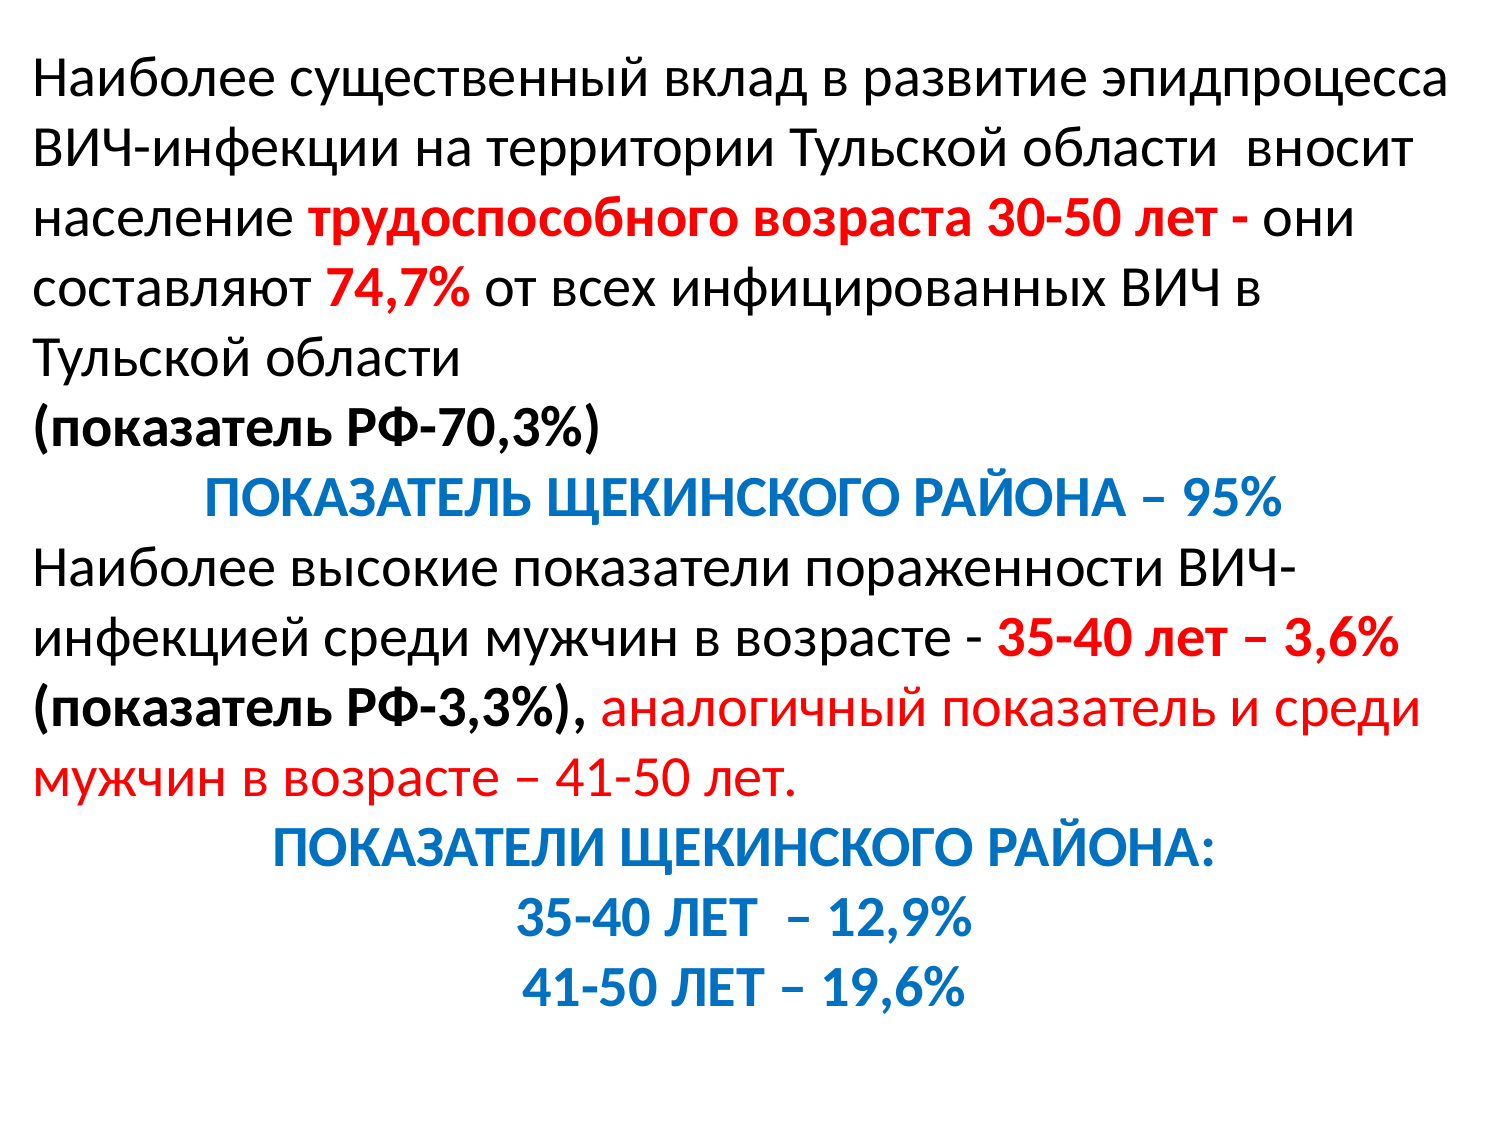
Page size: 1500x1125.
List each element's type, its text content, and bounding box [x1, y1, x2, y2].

text_box Наиболее существенный вклад в развитие эпидпроцесса ВИЧ-инфекции на территории Тульской области вносит население трудоспособного возраста 30-50 лет - они составляют 74,7% от всех инфицированных ВИЧ в Тульской области (показатель РФ-70,3%) ПОКАЗАТЕЛЬ ЩЕКИНСКОГО РАЙОНА – 95% Наиболее высокие показатели пораженности ВИЧ-инфекцией среди мужчин в возрасте - 35-40 лет – 3,6% (показатель РФ-3,3%), аналогичный показатель и среди мужчин в возрасте – 41-50 лет. ПОКАЗАТЕЛИ ЩЕКИНСКОГО РАЙОНА: 35-40 ЛЕТ – 12,9% 41-50 ЛЕТ – 19,6% [17, 30, 1471, 1125]
